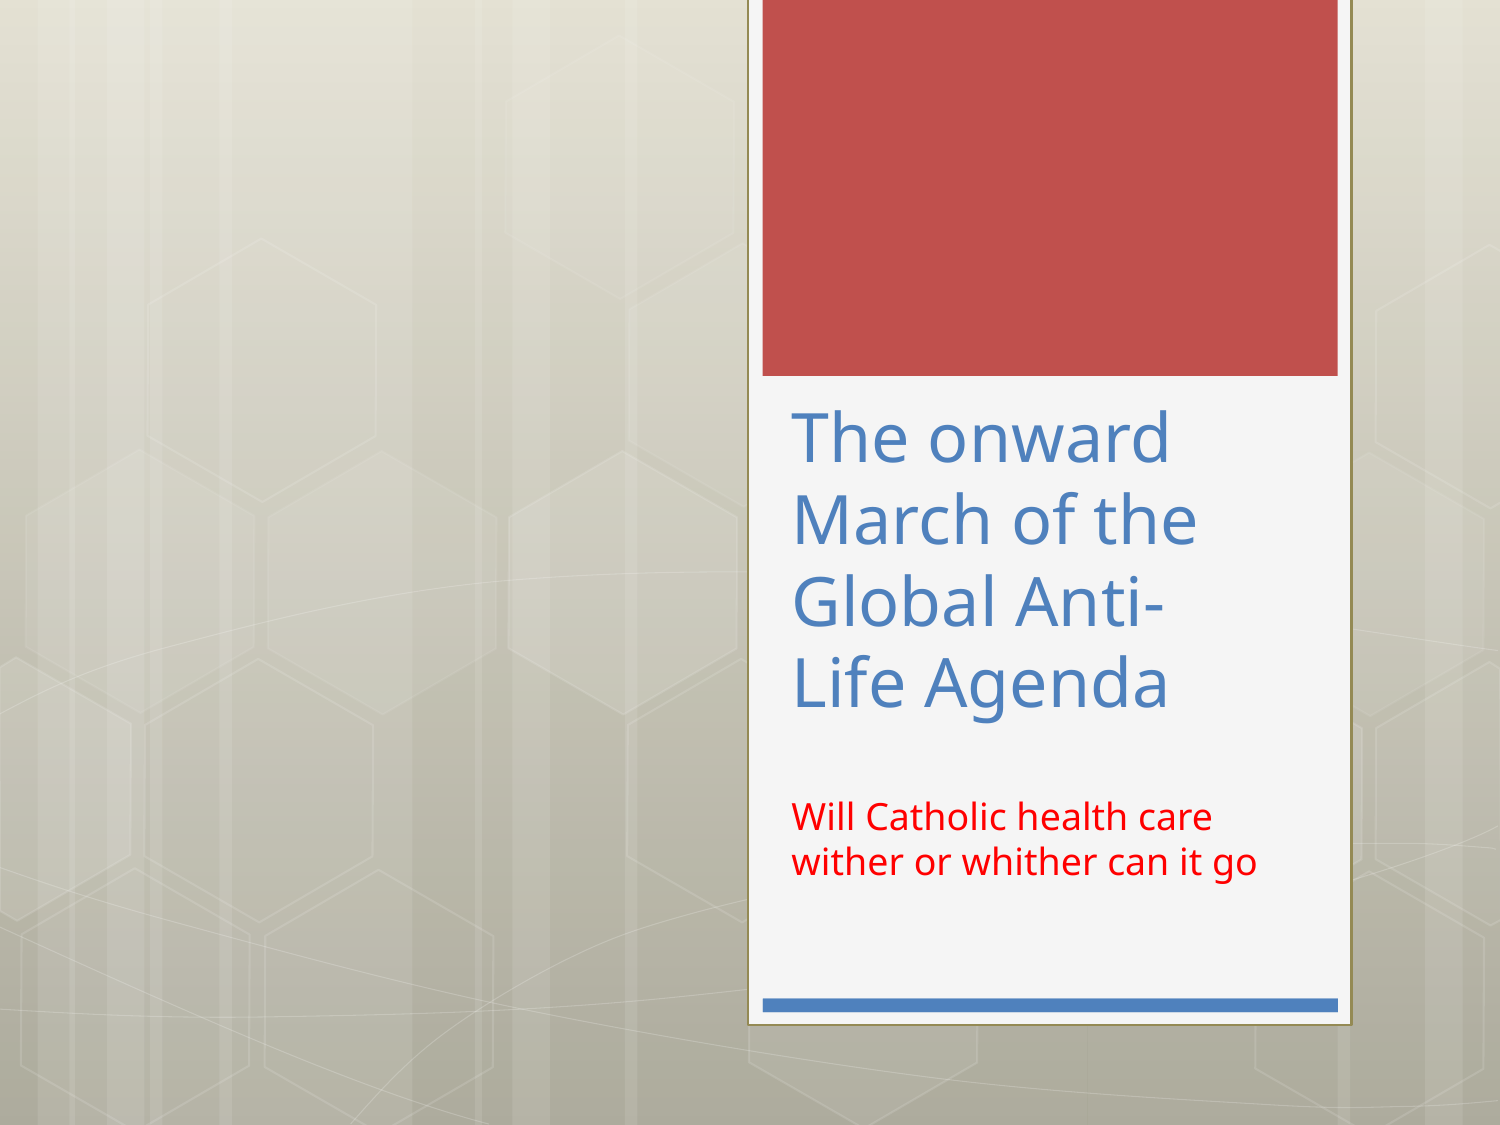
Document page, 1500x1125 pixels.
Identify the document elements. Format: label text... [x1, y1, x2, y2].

title The onward March of the Global Anti-Life Agenda [776, 384, 1296, 730]
subtitle Will Catholic health care wither or whither can it go [776, 785, 1320, 932]
